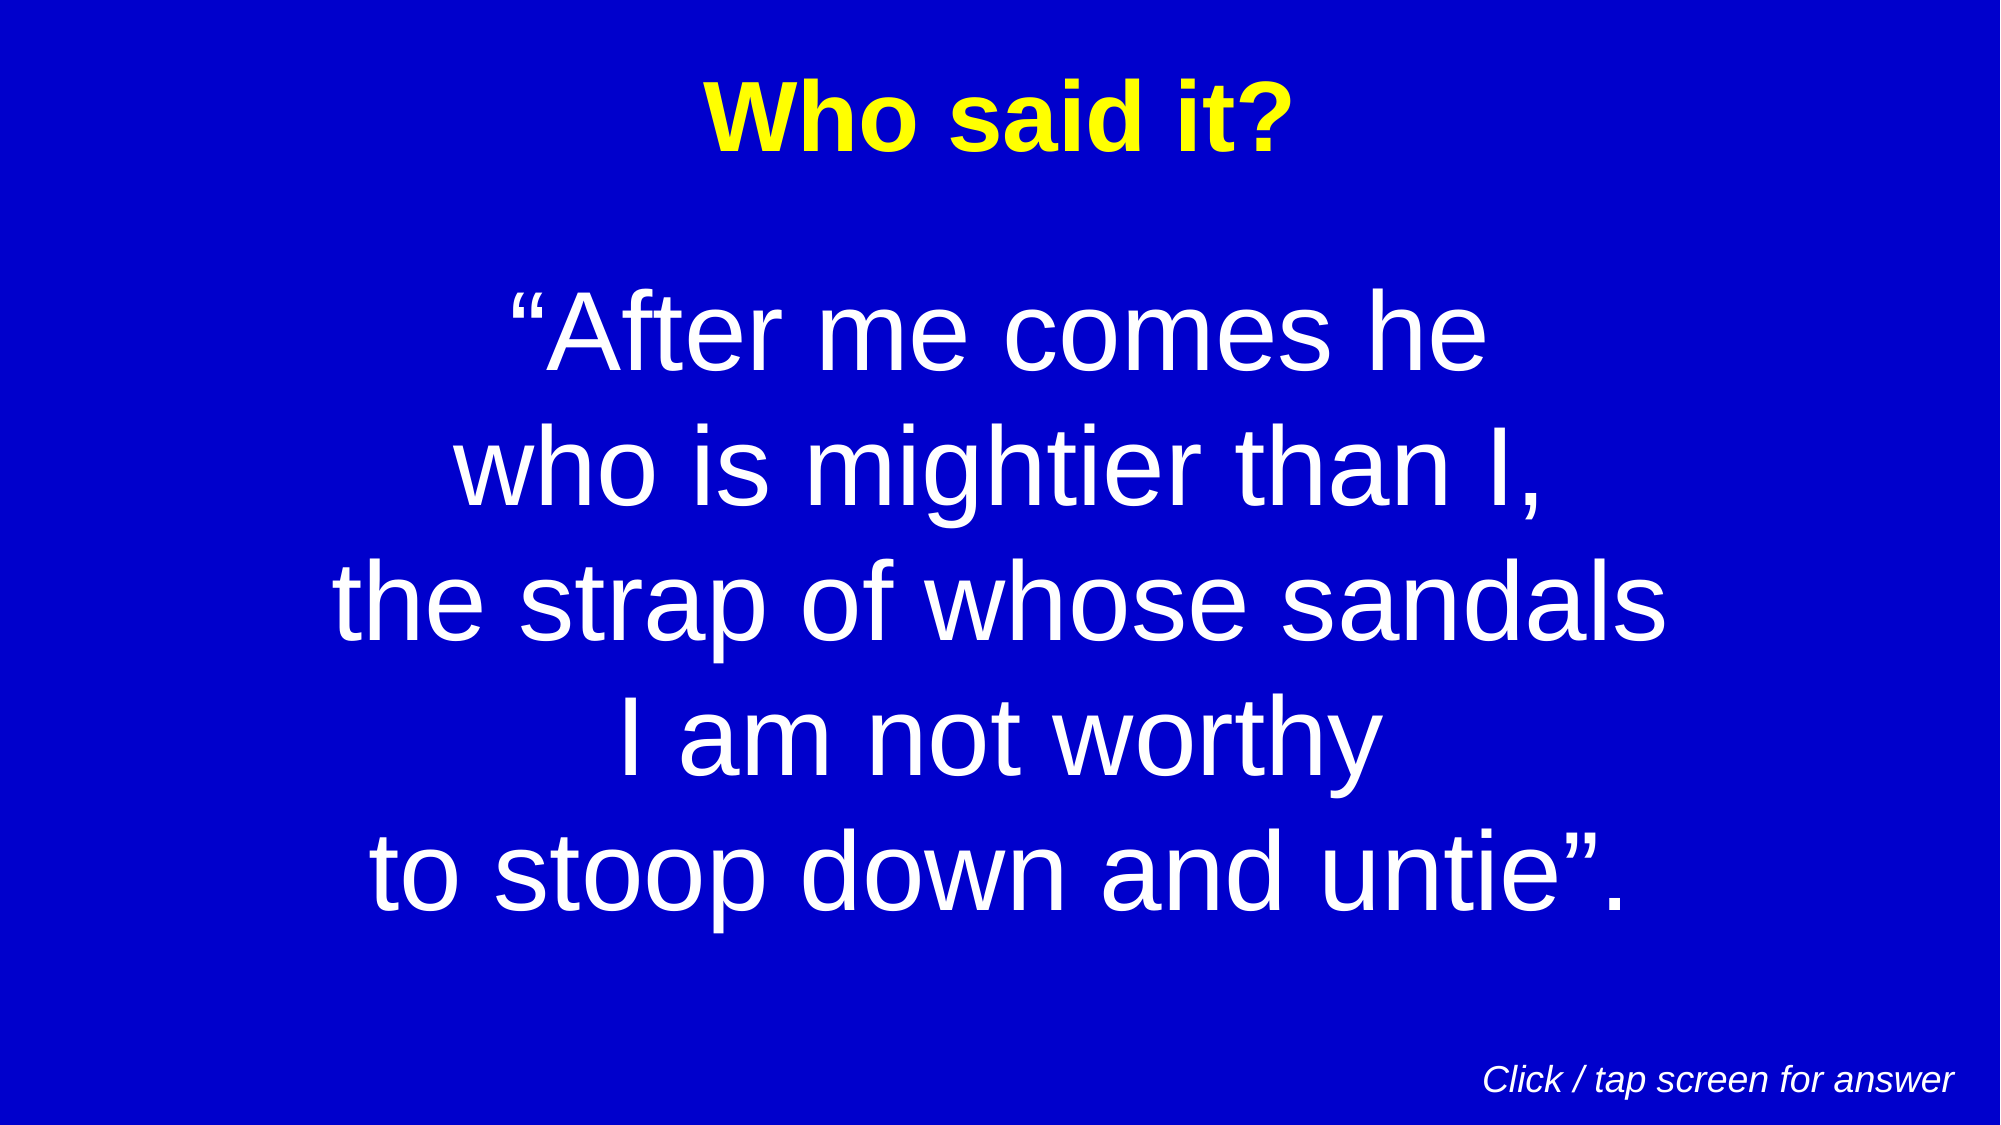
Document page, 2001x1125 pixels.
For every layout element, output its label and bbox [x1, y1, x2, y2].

text_box [0, 0, 1996, 1125]
